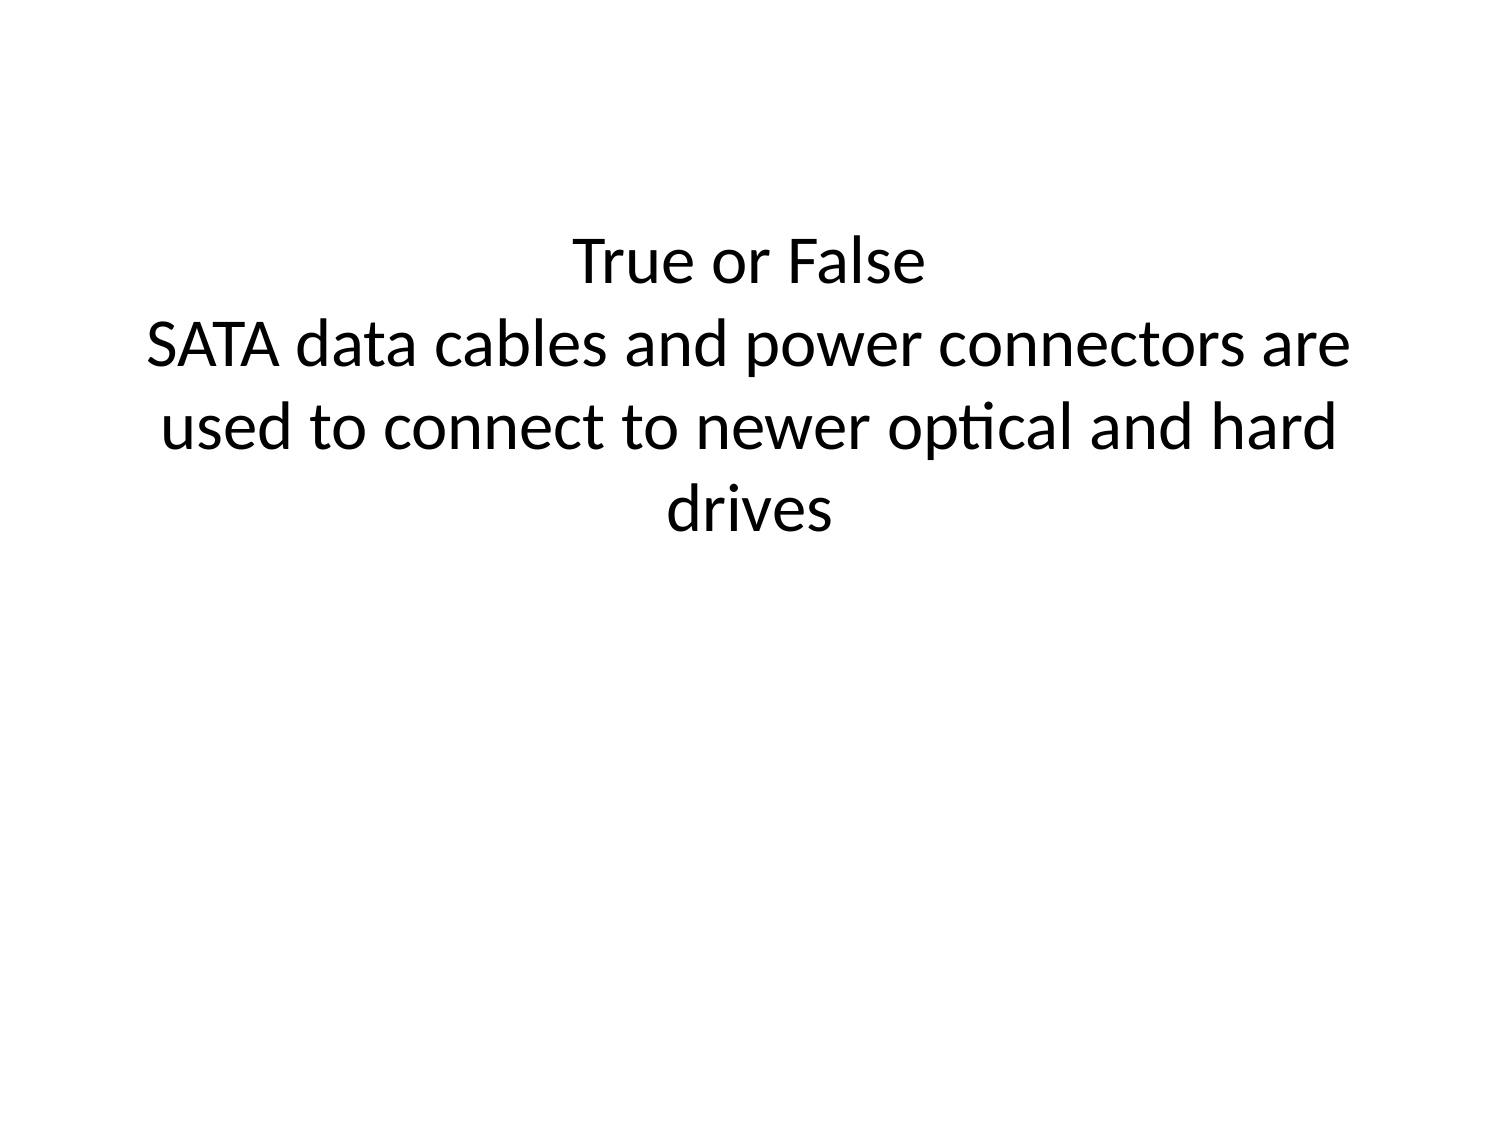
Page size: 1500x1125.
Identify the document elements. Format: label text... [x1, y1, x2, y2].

title True or False SATA data cables and power connectors are used to connect to newer optical and hard drives [112, 125, 1388, 554]
